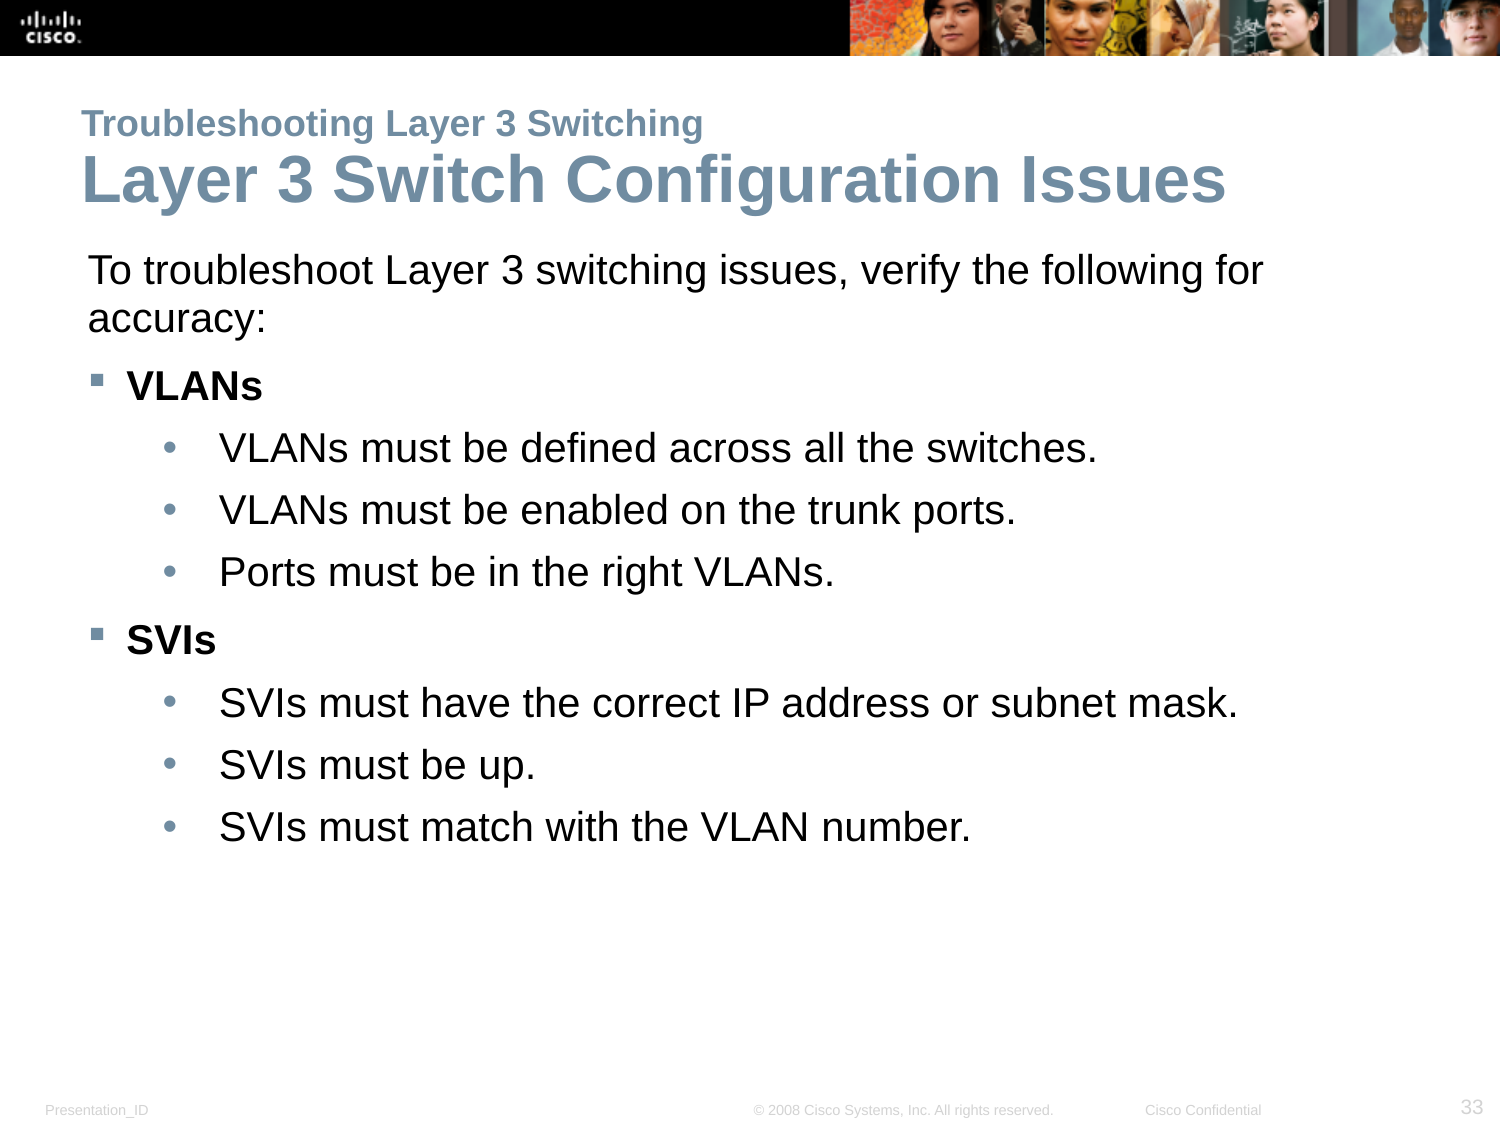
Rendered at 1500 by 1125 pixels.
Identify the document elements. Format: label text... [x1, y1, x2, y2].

list To troubleshoot Layer 3 switching issues, verify the following for accuracy: VLANs VLANs must be defined across all the switches. VLANs must be enabled on the trunk ports. Ports must be in the right VLANs. SVIs SVIs must have the correct IP address or subnet mask. SVIs must be up. SVIs must match with the VLAN number. [73, 239, 1429, 1065]
text_box Troubleshooting Layer 3 Switching Layer 3 Switch Configuration Issues [67, 85, 1404, 224]
picture [0, 0, 1500, 56]
